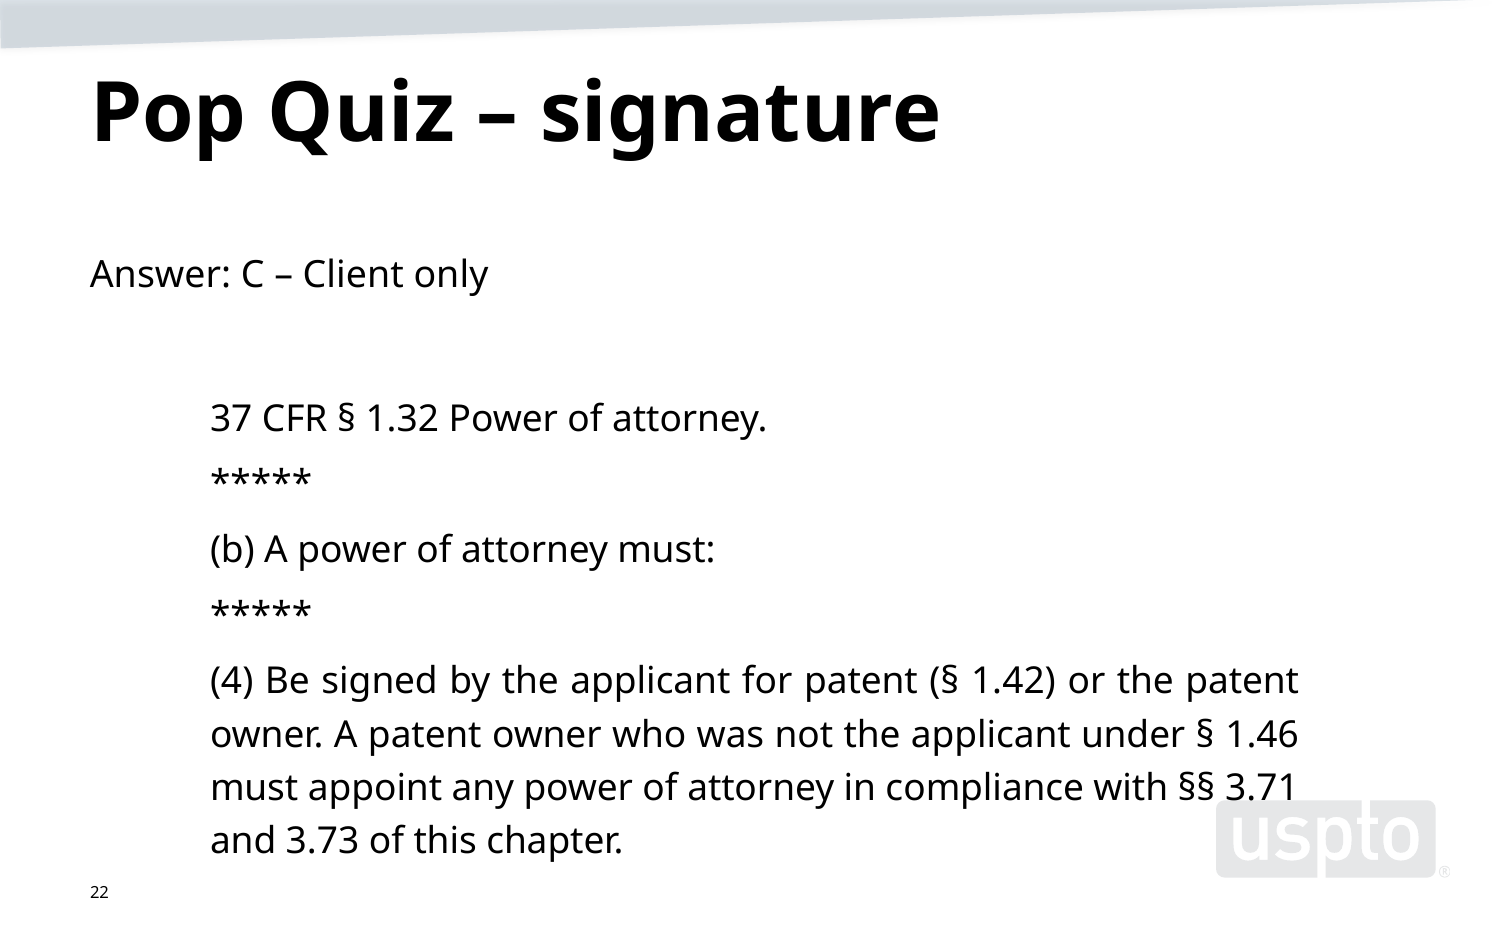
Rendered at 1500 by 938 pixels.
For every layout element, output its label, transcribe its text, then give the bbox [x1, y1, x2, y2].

text_box Answer: C – Client only [74, 242, 552, 303]
title Pop Quiz – signature [75, 50, 1425, 182]
slide_number 22 [75, 868, 413, 919]
list 37 CFR § 1.32 Power of attorney. ***** (b) A power of attorney must: ***** (4) Be signed by the applicant for patent (§ 1.42) or the patent owner. A patent owner who was not the applicant under § 1.46 must appoint any power of attorney in compliance with §§ 3.71 and 3.73 of this chapter. [195, 377, 1315, 869]
